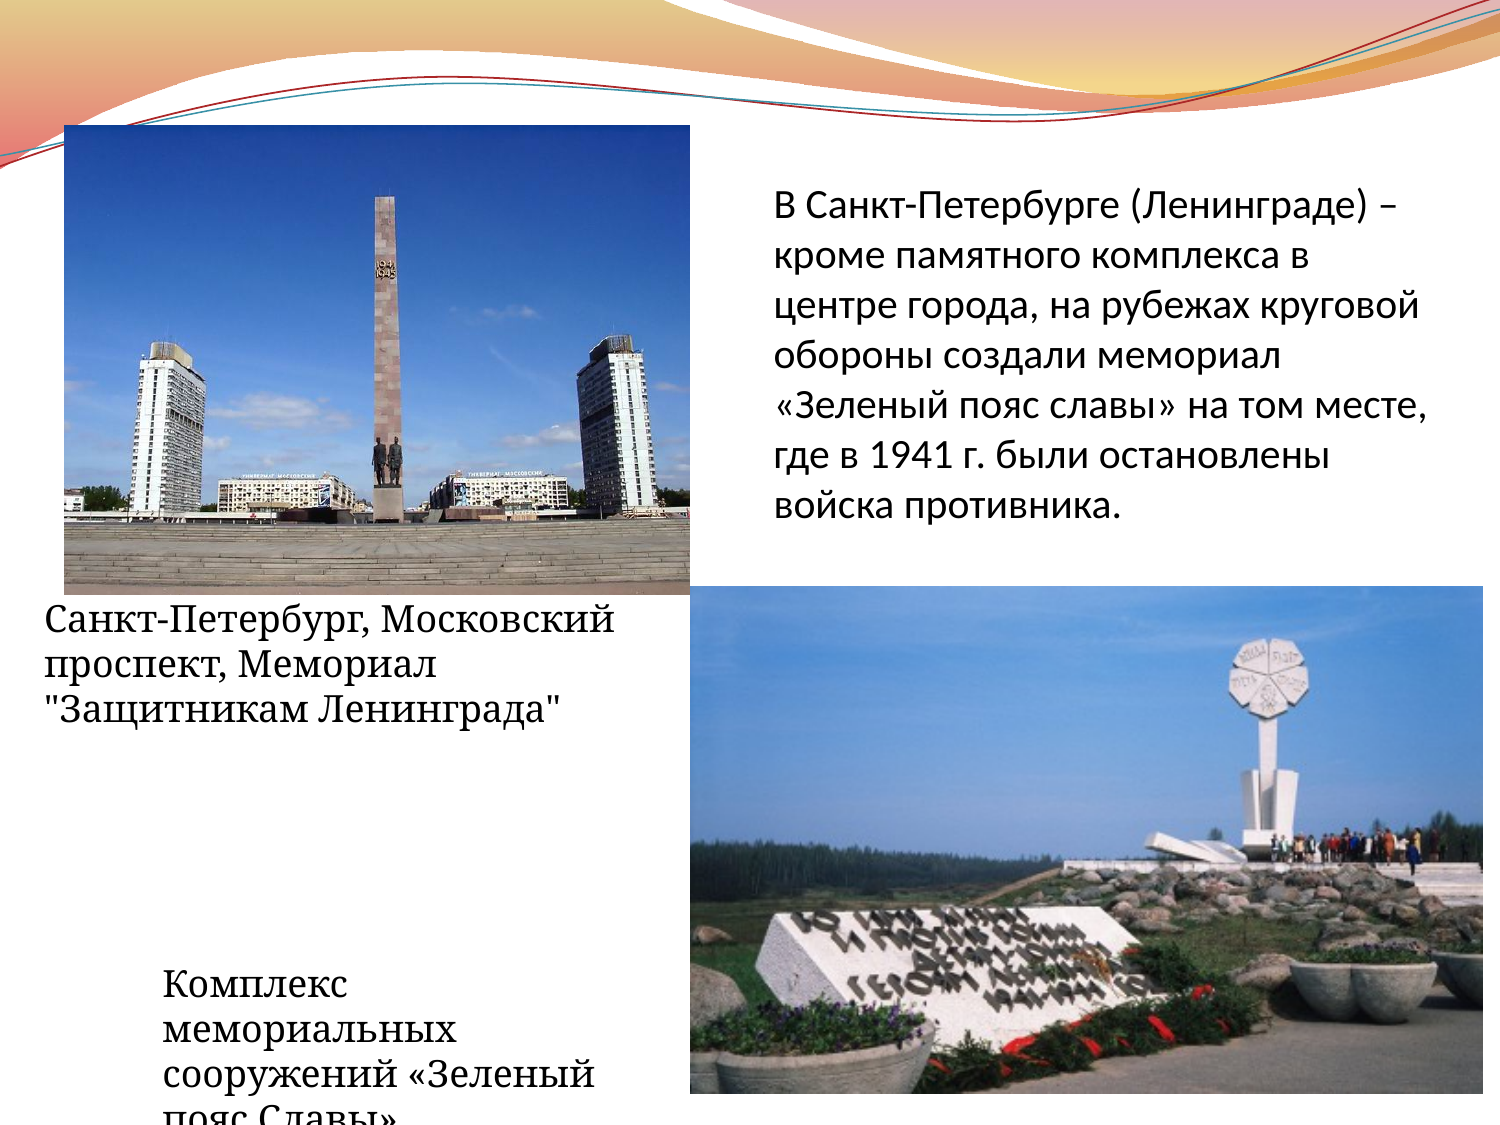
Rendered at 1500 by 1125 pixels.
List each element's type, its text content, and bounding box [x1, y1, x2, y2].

text_box Санкт-Петербург, Московский проспект, Мемориал "Защитникам Ленинграда" [29, 588, 632, 738]
title В Санкт-Петербурге (Ленинграде) – кроме памятного комплекса в центре города, на рубежах круговой обороны создали мемориал «Зеленый пояс славы» на том месте, где в 1941 г. были остановлены войска противника. [773, 101, 1438, 528]
text_box Комплекс мемориальных сооружений «Зеленый пояс Славы». [147, 952, 656, 1125]
picture [64, 125, 1483, 1094]
